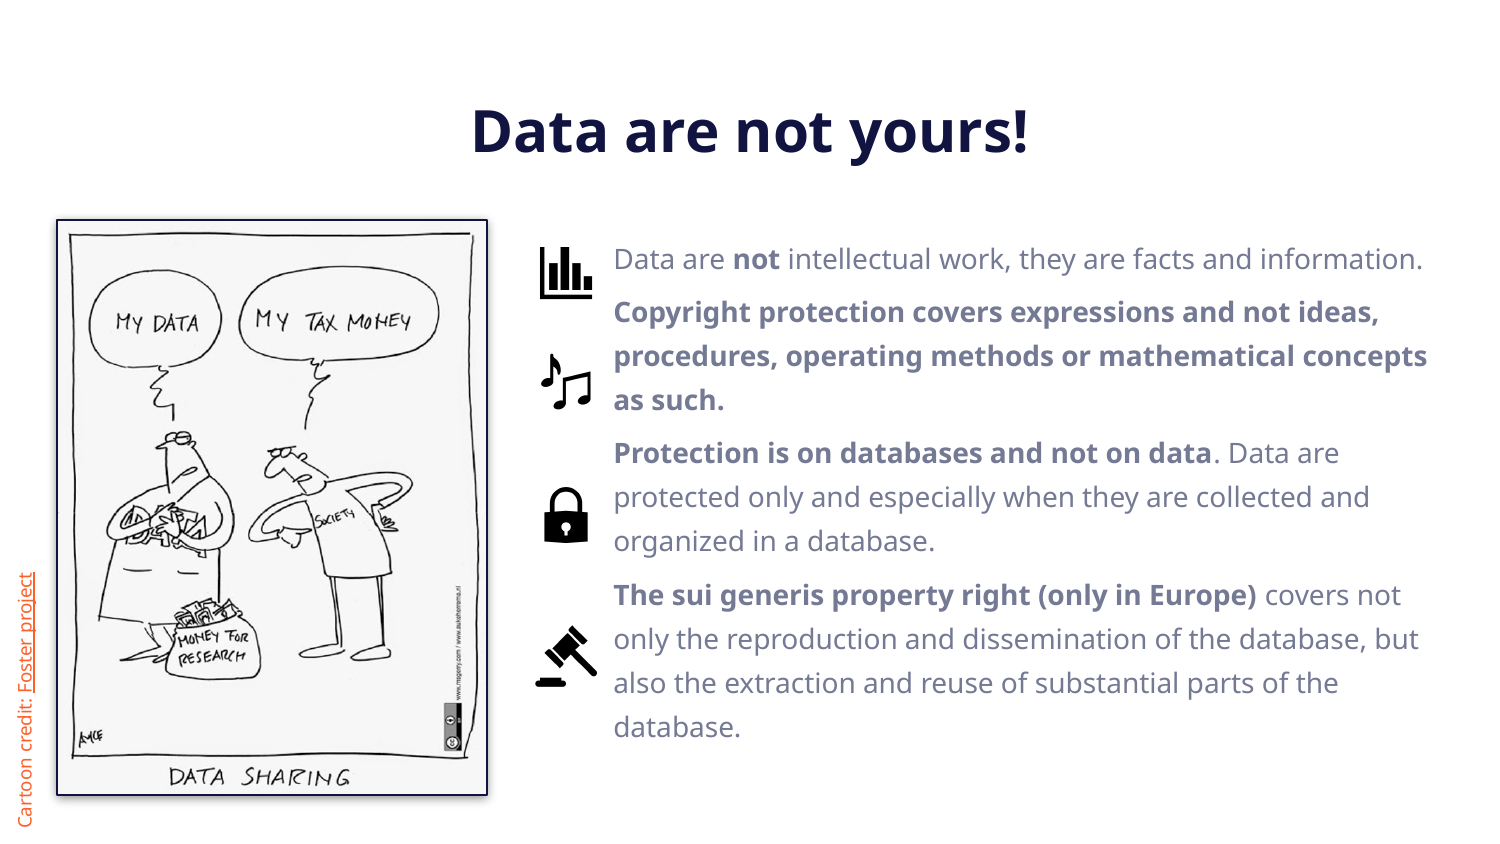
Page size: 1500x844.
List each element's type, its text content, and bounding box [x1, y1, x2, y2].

picture [529, 344, 603, 419]
text_box Cartoon credit: Foster project [0, 255, 52, 844]
picture [529, 619, 603, 693]
list Data are not intellectual work, they are facts and information. Copyright protection covers expressions and not ideas, procedures, operating methods or mathematical concepts as such. Protection is on databases and not on data. Data are protected only and especially when they are collected and organized in a database. The sui generis property right (only in Europe) covers not only the reproduction and dissemination of the database, but also the extraction and reuse of substantial parts of the database. [602, 227, 1459, 802]
title Data are not yours! [51, 72, 1449, 189]
picture [529, 478, 603, 552]
picture [57, 220, 487, 795]
picture [529, 236, 603, 310]
